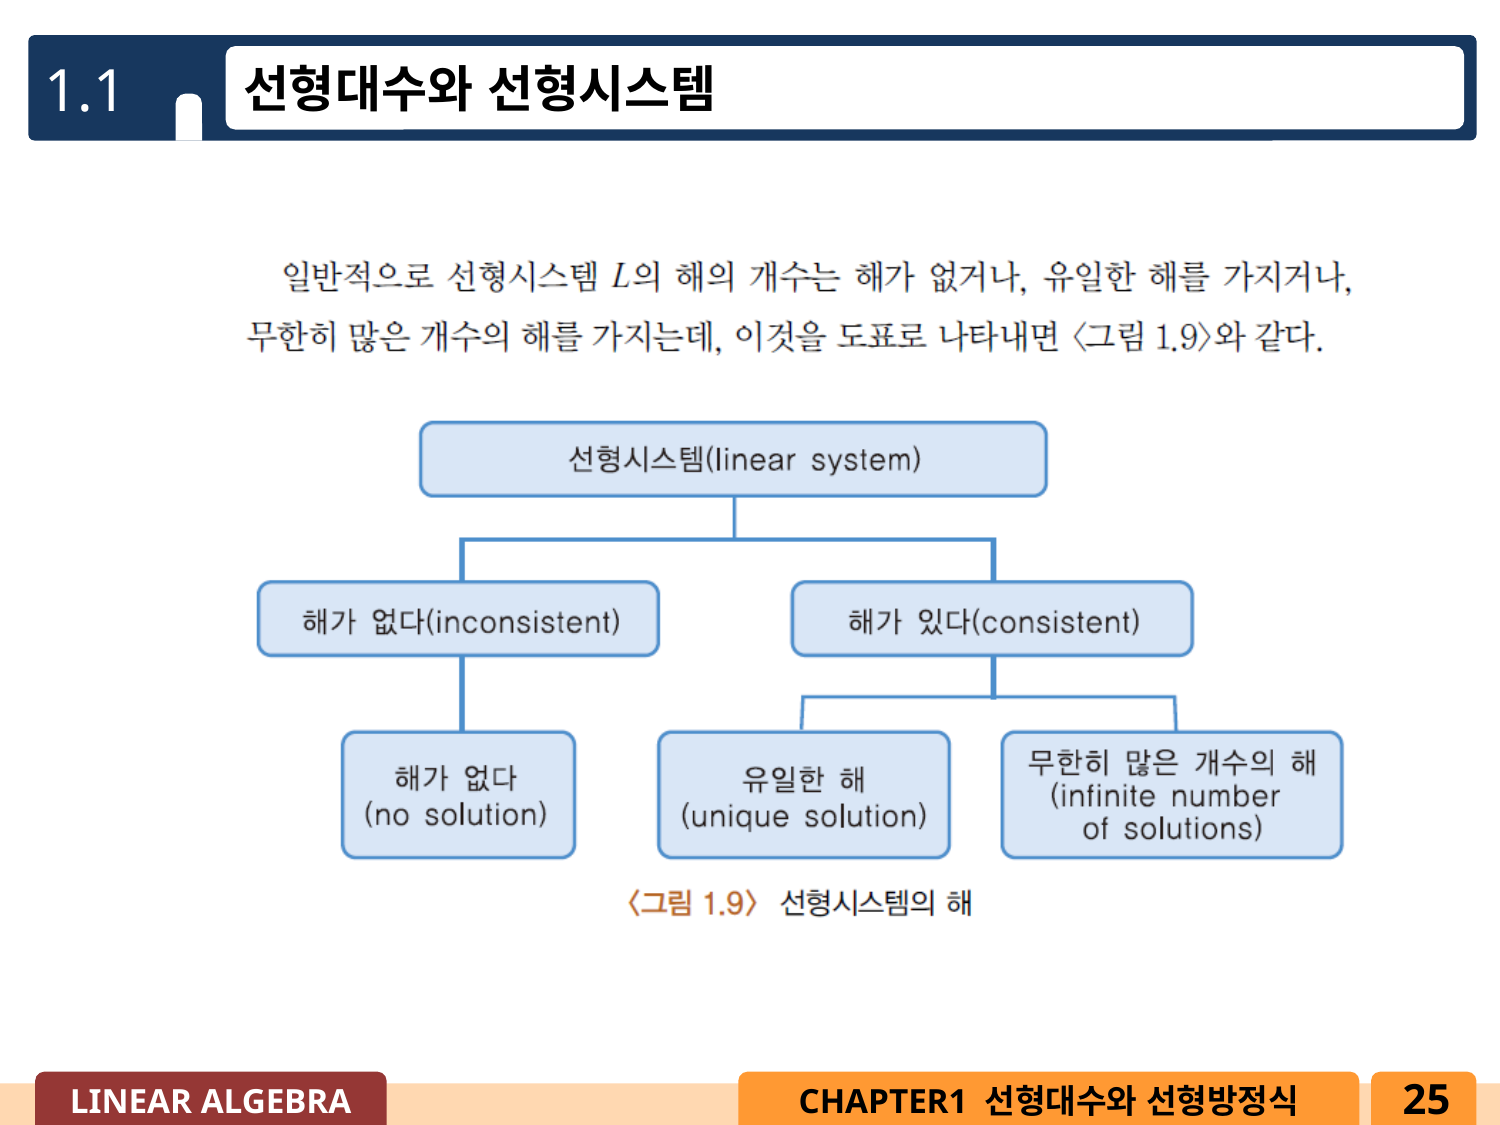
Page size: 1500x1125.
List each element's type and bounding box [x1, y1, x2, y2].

picture [210, 218, 1377, 929]
text_box [0, 1071, 1500, 1125]
text_box [28, 34, 1477, 141]
